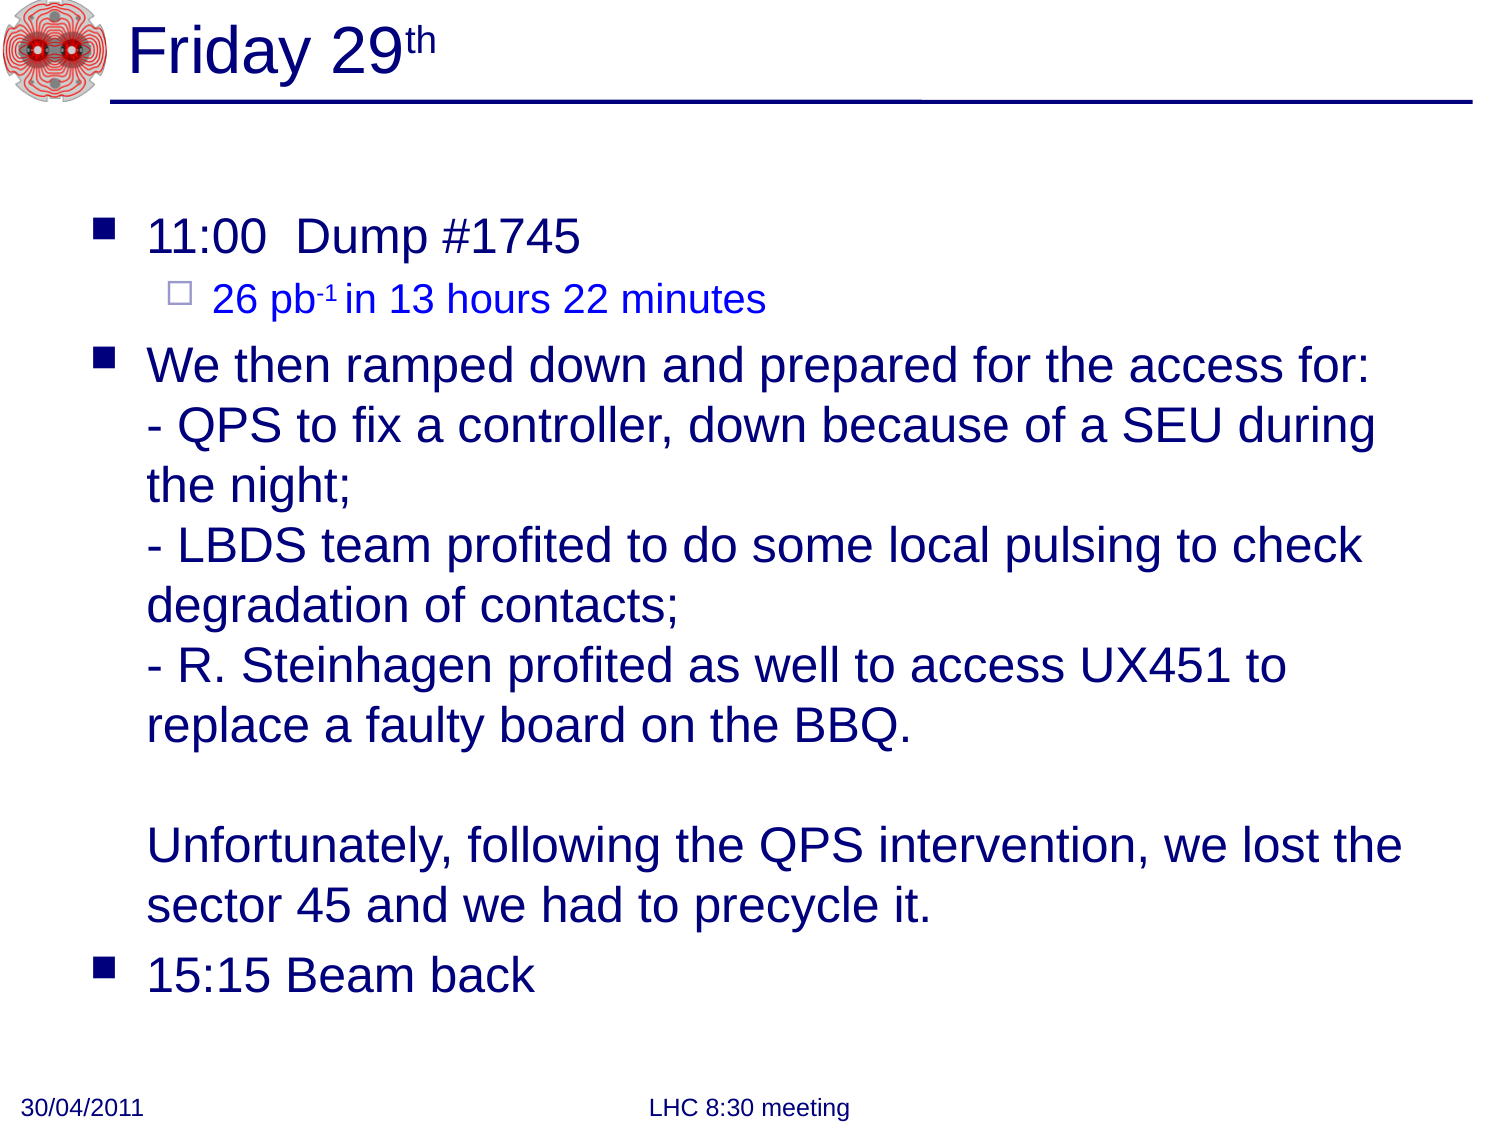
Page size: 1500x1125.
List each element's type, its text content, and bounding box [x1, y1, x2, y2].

picture [0, 0, 108, 103]
footer LHC 8:30 meeting [512, 1087, 988, 1125]
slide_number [5, 1085, 356, 1125]
list 11:00 Dump #1745 26 pb-1 in 13 hours 22 minutes We then ramped down and prepared for the access for: - QPS to fix a controller, down because of a SEU during the night; - LBDS team profited to do some local pulsing to check degradation of contacts; - R. Steinhagen profited as well to access UX451 to replace a faulty board on the BBQ. Unfortunately, following the QPS intervention, we lost the sector 45 and we had to precycle it. 15:15 Beam back [74, 196, 1426, 1036]
title Friday 29th [111, 3, 1463, 91]
